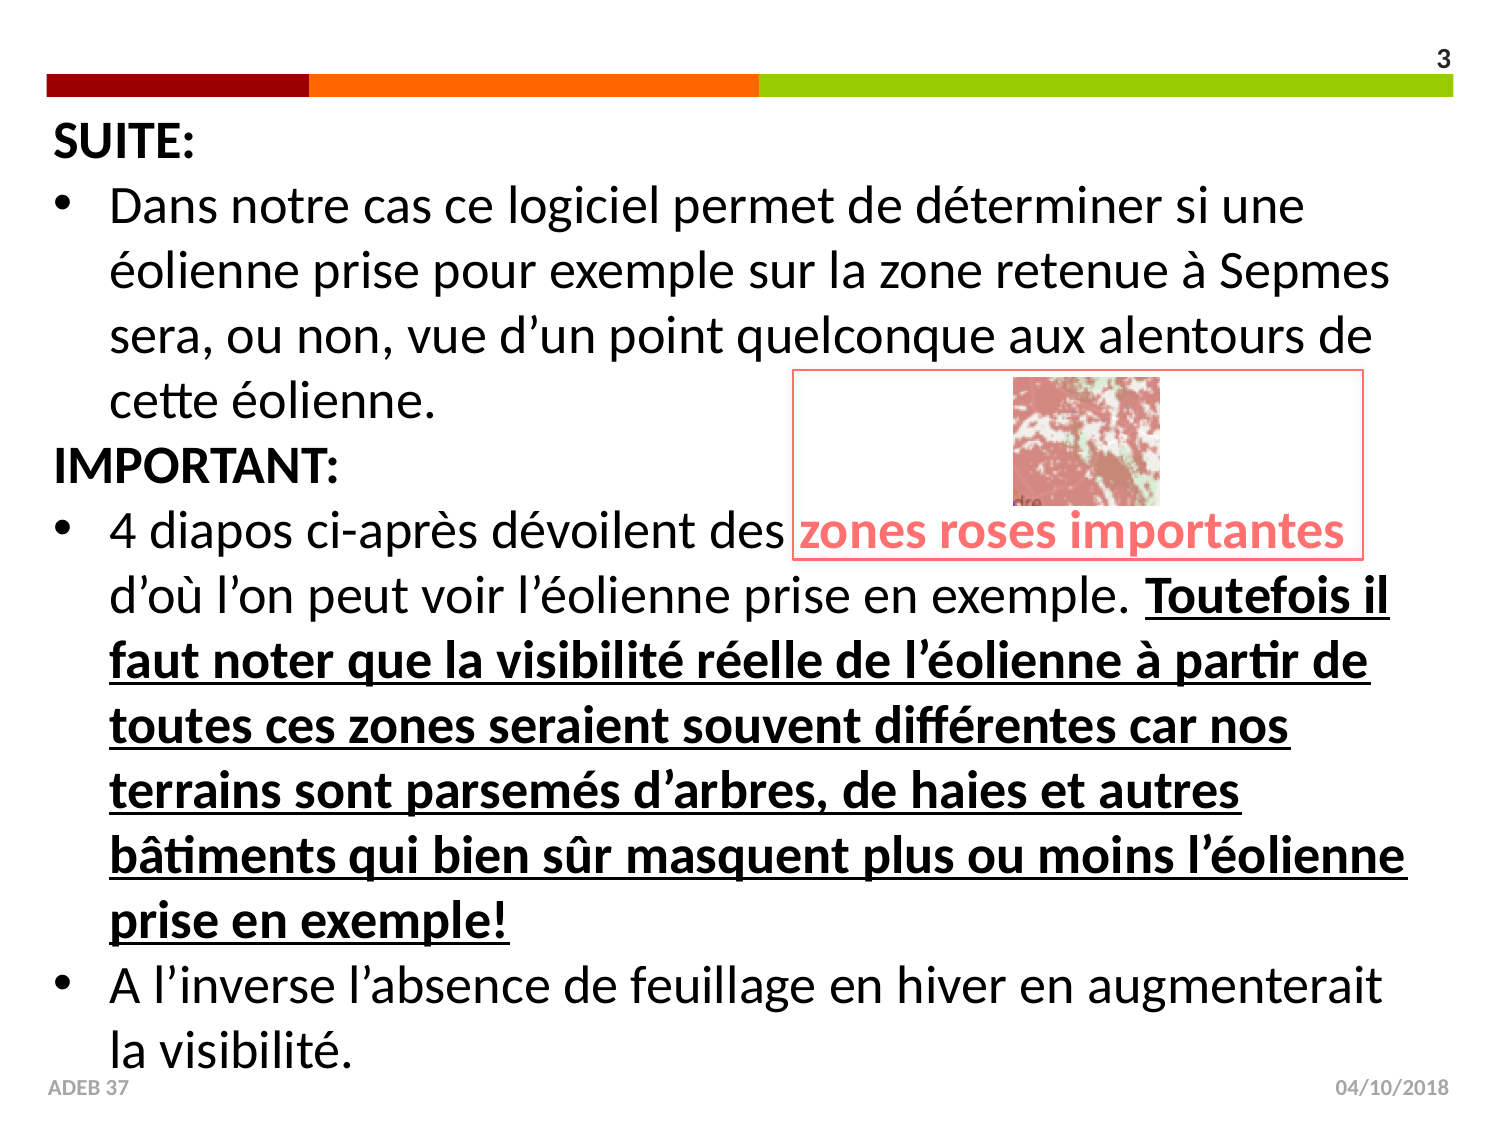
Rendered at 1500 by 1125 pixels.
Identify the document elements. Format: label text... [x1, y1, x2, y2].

text_box [792, 369, 1364, 561]
text_box SUITE: Dans notre cas ce logiciel permet de déterminer si une éolienne prise pour exemple sur la zone retenue à Sepmes sera, ou non, vue d’un point quelconque aux alentours de cette éolienne. IMPORTANT: 4 diapos ci-après dévoilent des zones roses importantes d’où l’on peut voir l’éolienne prise en exemple. Toutefois il faut noter que la visibilité réelle de l’éolienne à partir de toutes ces zones seraient souvent différentes car nos terrains sont parsemés d’arbres, de haies et autres bâtiments qui bien sûr masquent plus ou moins l’éolienne prise en exemple! A l’inverse l’absence de feuillage en hiver en augmenterait la visibilité. [38, 97, 1434, 1125]
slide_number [1434, 1055, 1465, 1116]
picture [1012, 377, 1161, 507]
slide_number 3 [1362, 27, 1467, 87]
footer ADEB 37 [32, 1055, 1038, 1116]
